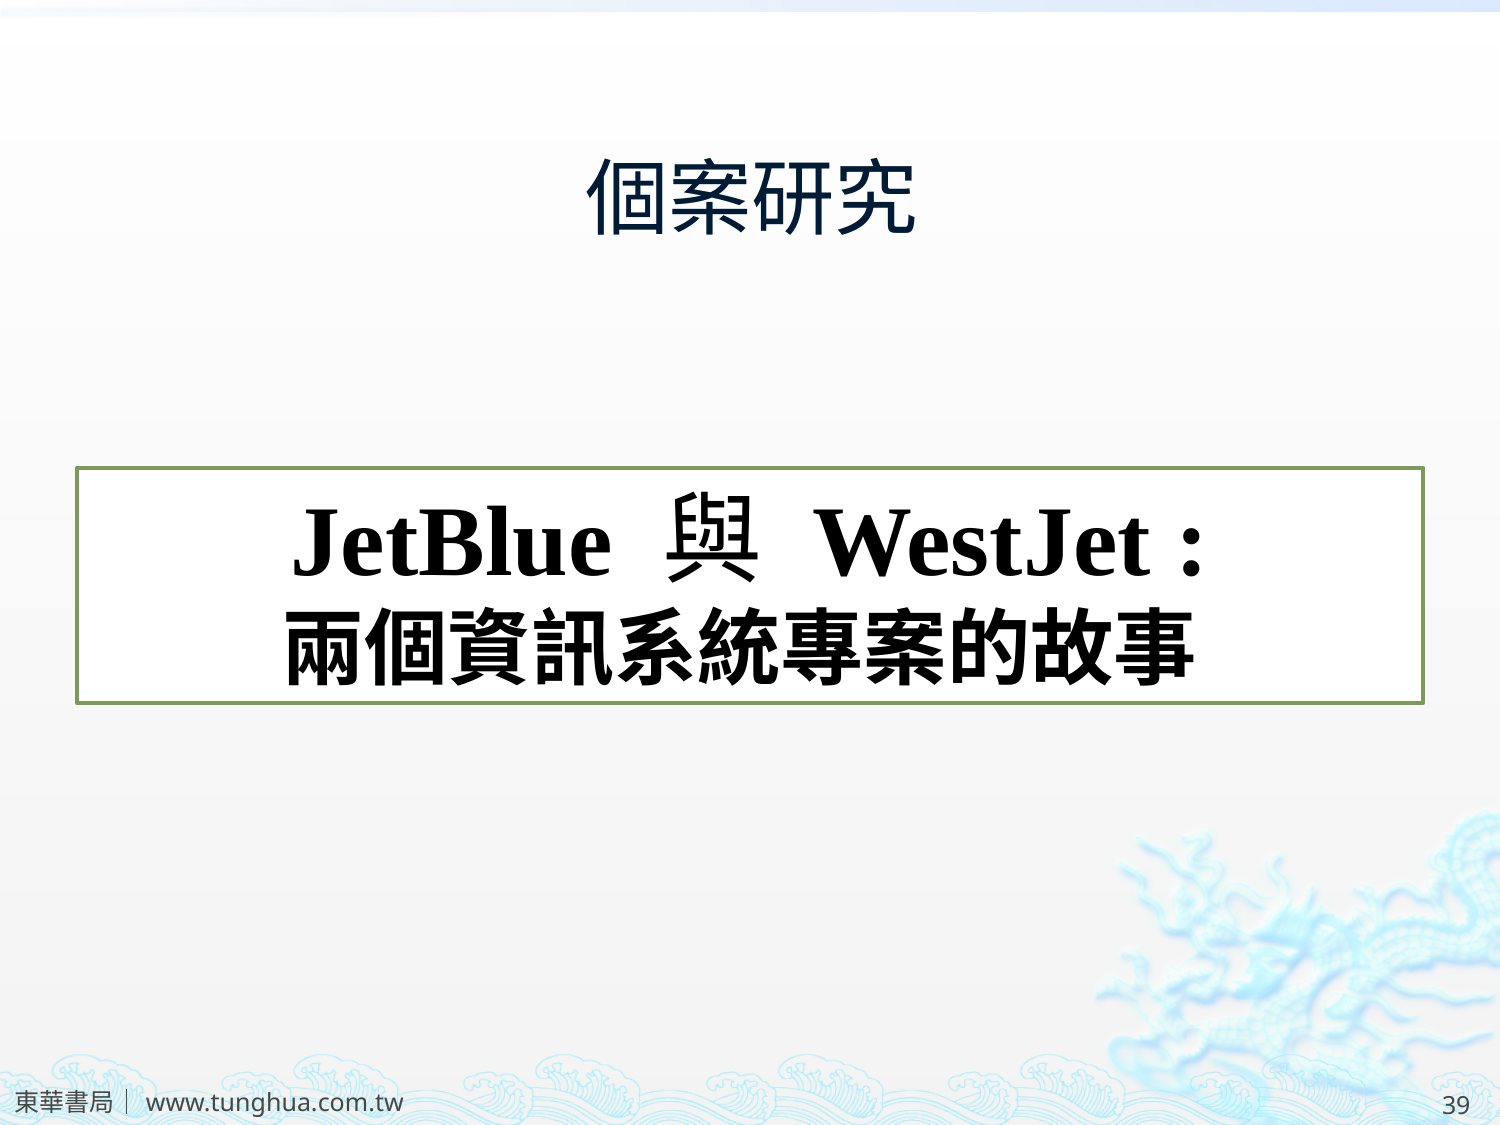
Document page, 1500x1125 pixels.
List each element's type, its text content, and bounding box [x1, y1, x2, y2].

text_box JetBlue 與 WestJet : 兩個資訊系統專案的故事 [75, 466, 1425, 705]
title 個案研究 [76, 101, 1427, 290]
